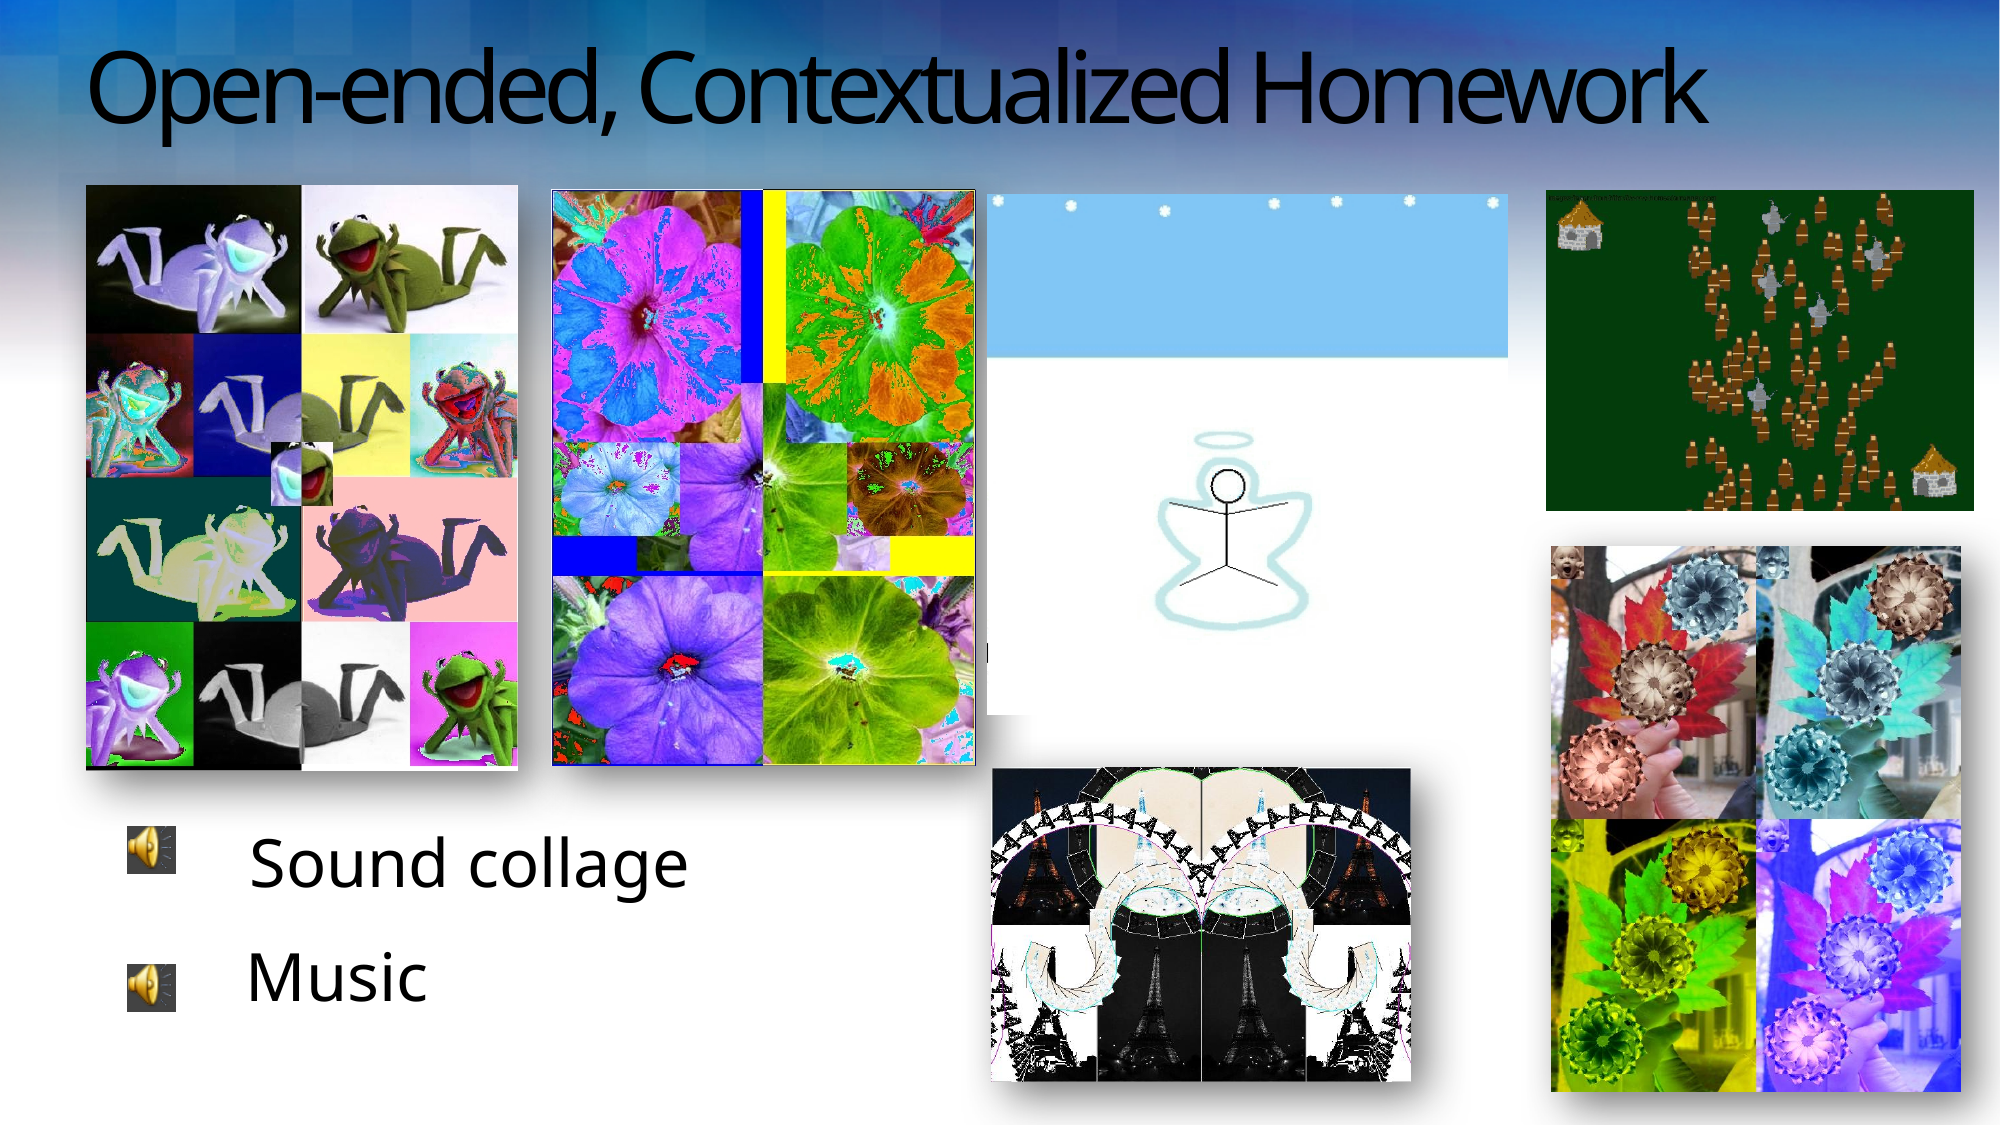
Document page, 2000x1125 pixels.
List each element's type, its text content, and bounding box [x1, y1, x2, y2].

title Open-ended, Contextualized Homework [84, 37, 1917, 147]
picture [0, 0, 2000, 1125]
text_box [986, 193, 1509, 716]
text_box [1545, 189, 1975, 512]
text_box Sound collage [249, 829, 759, 902]
text_box Music [245, 944, 657, 1017]
